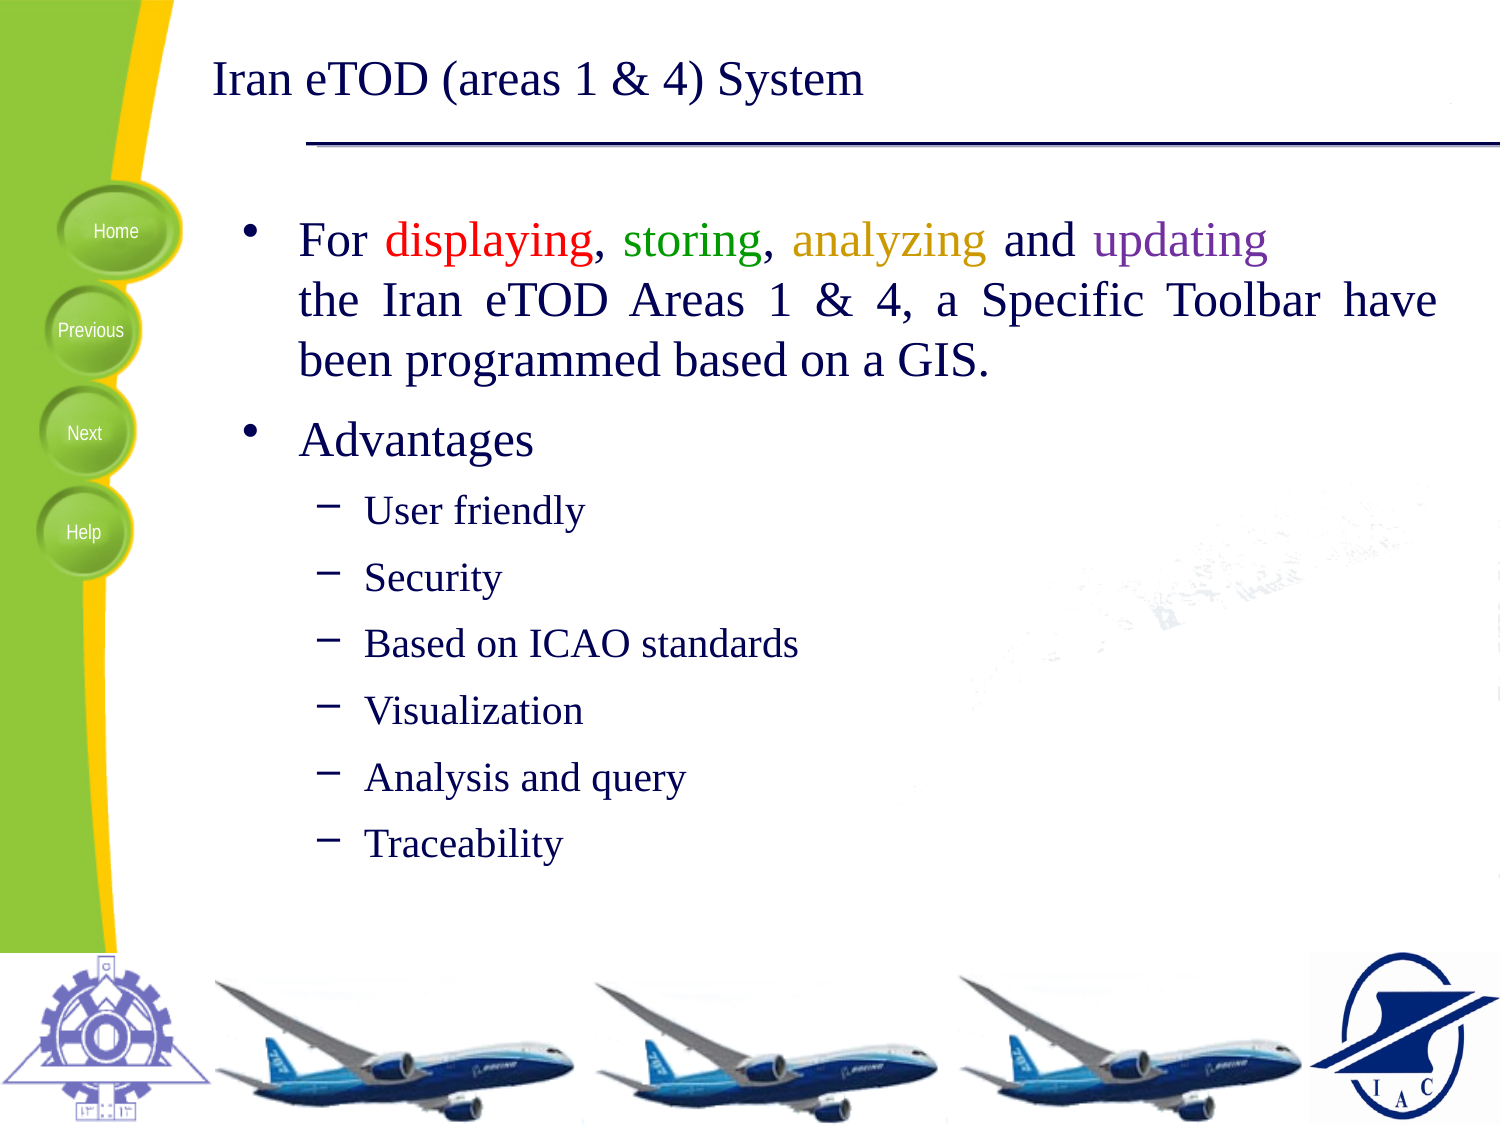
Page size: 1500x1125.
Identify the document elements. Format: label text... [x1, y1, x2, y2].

title Iran eTOD (areas 1 & 4) System [196, 24, 1473, 126]
picture [0, 0, 1500, 1125]
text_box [219, 974, 1304, 1125]
list For displaying, storing, analyzing and updating the Iran eTOD Areas 1 & 4, a Specific Toolbar have been programmed based on a GIS. Advantages User friendly Security Based on ICAO standards Visualization Analysis and query Traceability [226, 198, 1454, 917]
